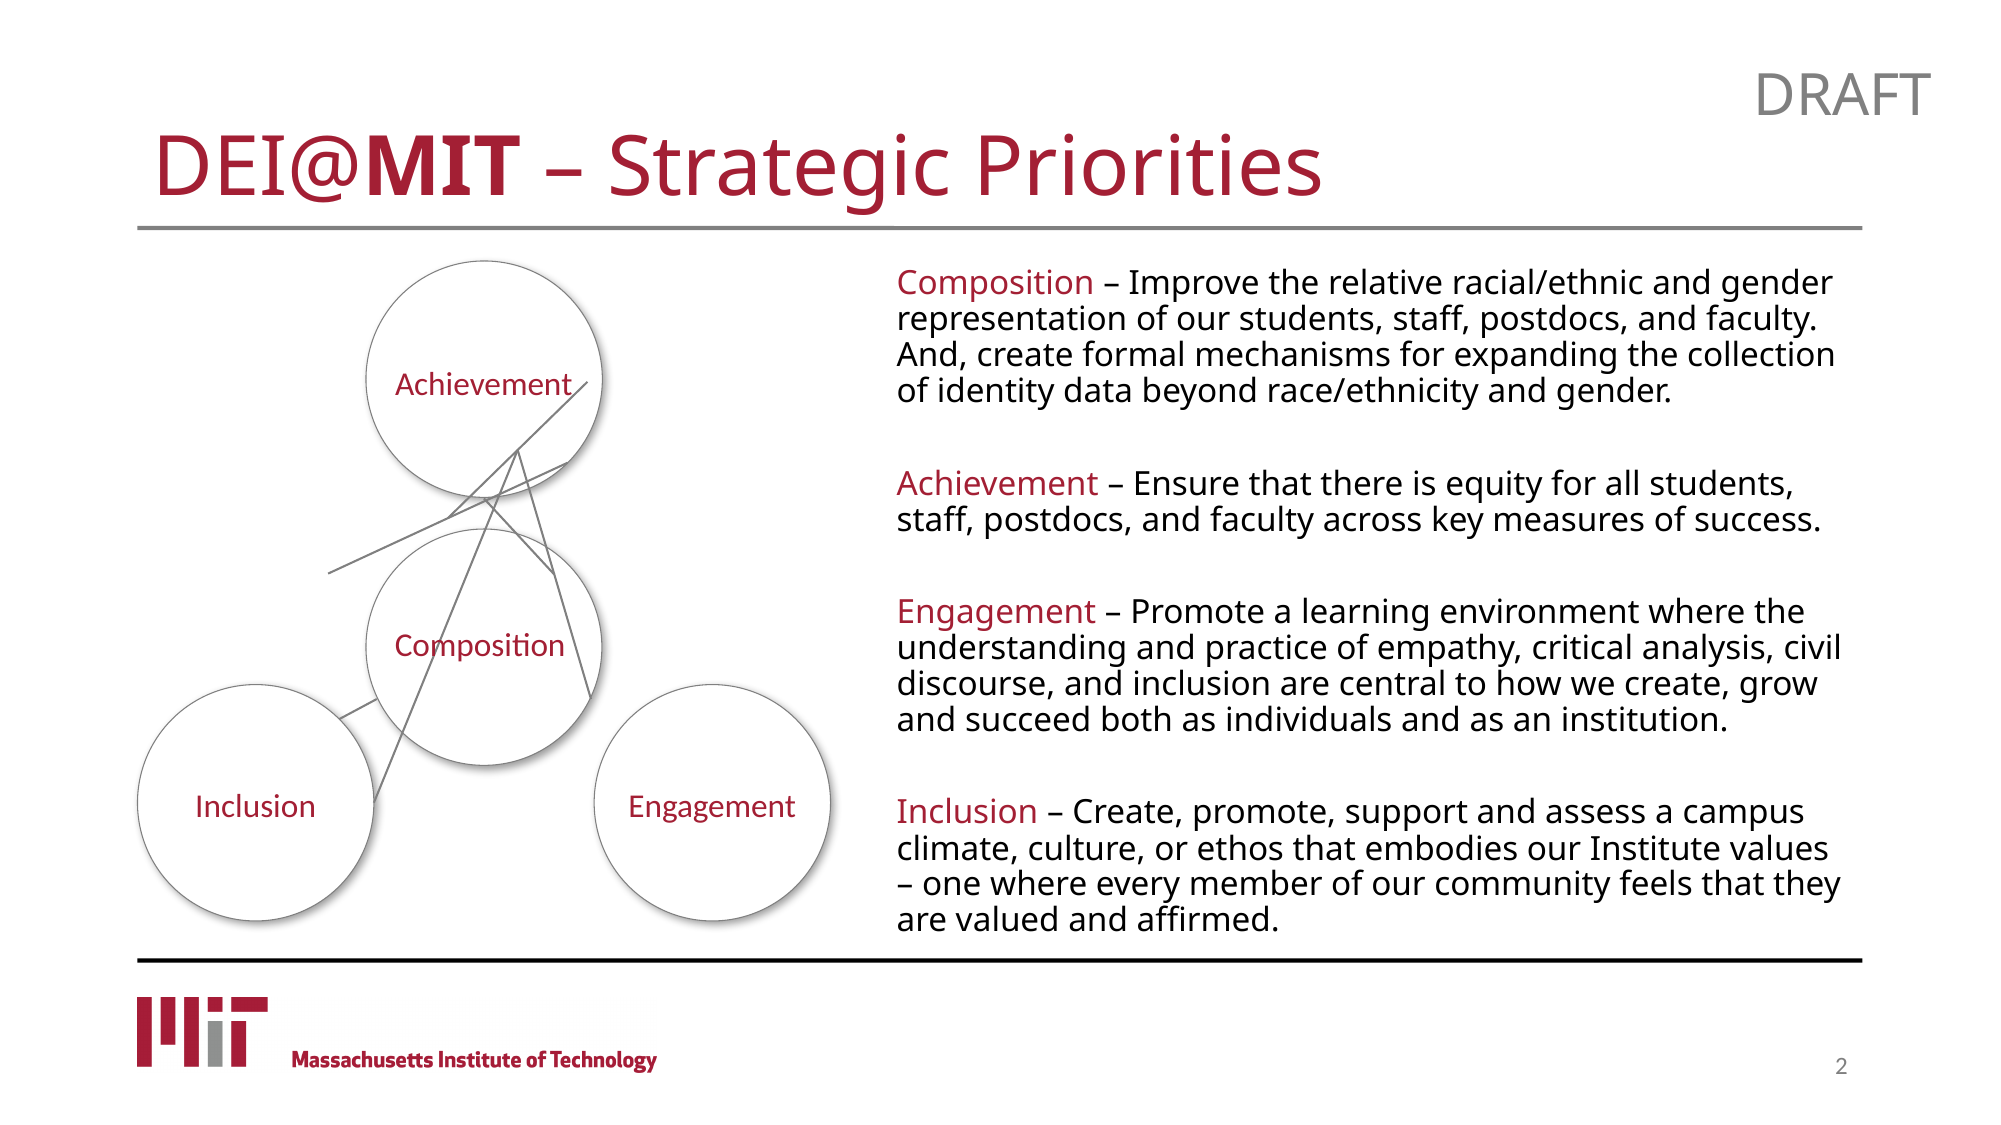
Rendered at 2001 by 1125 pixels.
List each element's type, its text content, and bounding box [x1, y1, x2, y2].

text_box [137, 260, 831, 921]
text_box DRAFT [1738, 49, 1948, 135]
list Composition – Improve the relative racial/ethnic and gender representation of our students, staff, postdocs, and faculty. And, create formal mechanisms for expanding the collection of identity data beyond race/ethnicity and gender. Achievement – Ensure that there is equity for all students, staff, postdocs, and faculty across key measures of success. Engagement – Promote a learning environment where the understanding and practice of empathy, critical analysis, civil discourse, and inclusion are central to how we create, grow and succeed both as individuals and as an institution. Inclusion – Create, promote, support and assess a campus climate, culture, or ethos that embodies our Institute values – one where every member of our community feels that they are valued and affirmed. [879, 258, 1864, 933]
text_box 2 [1412, 1042, 1863, 1103]
title DEI@MIT – Strategic Priorities [137, 59, 1863, 278]
picture [137, 997, 657, 1073]
